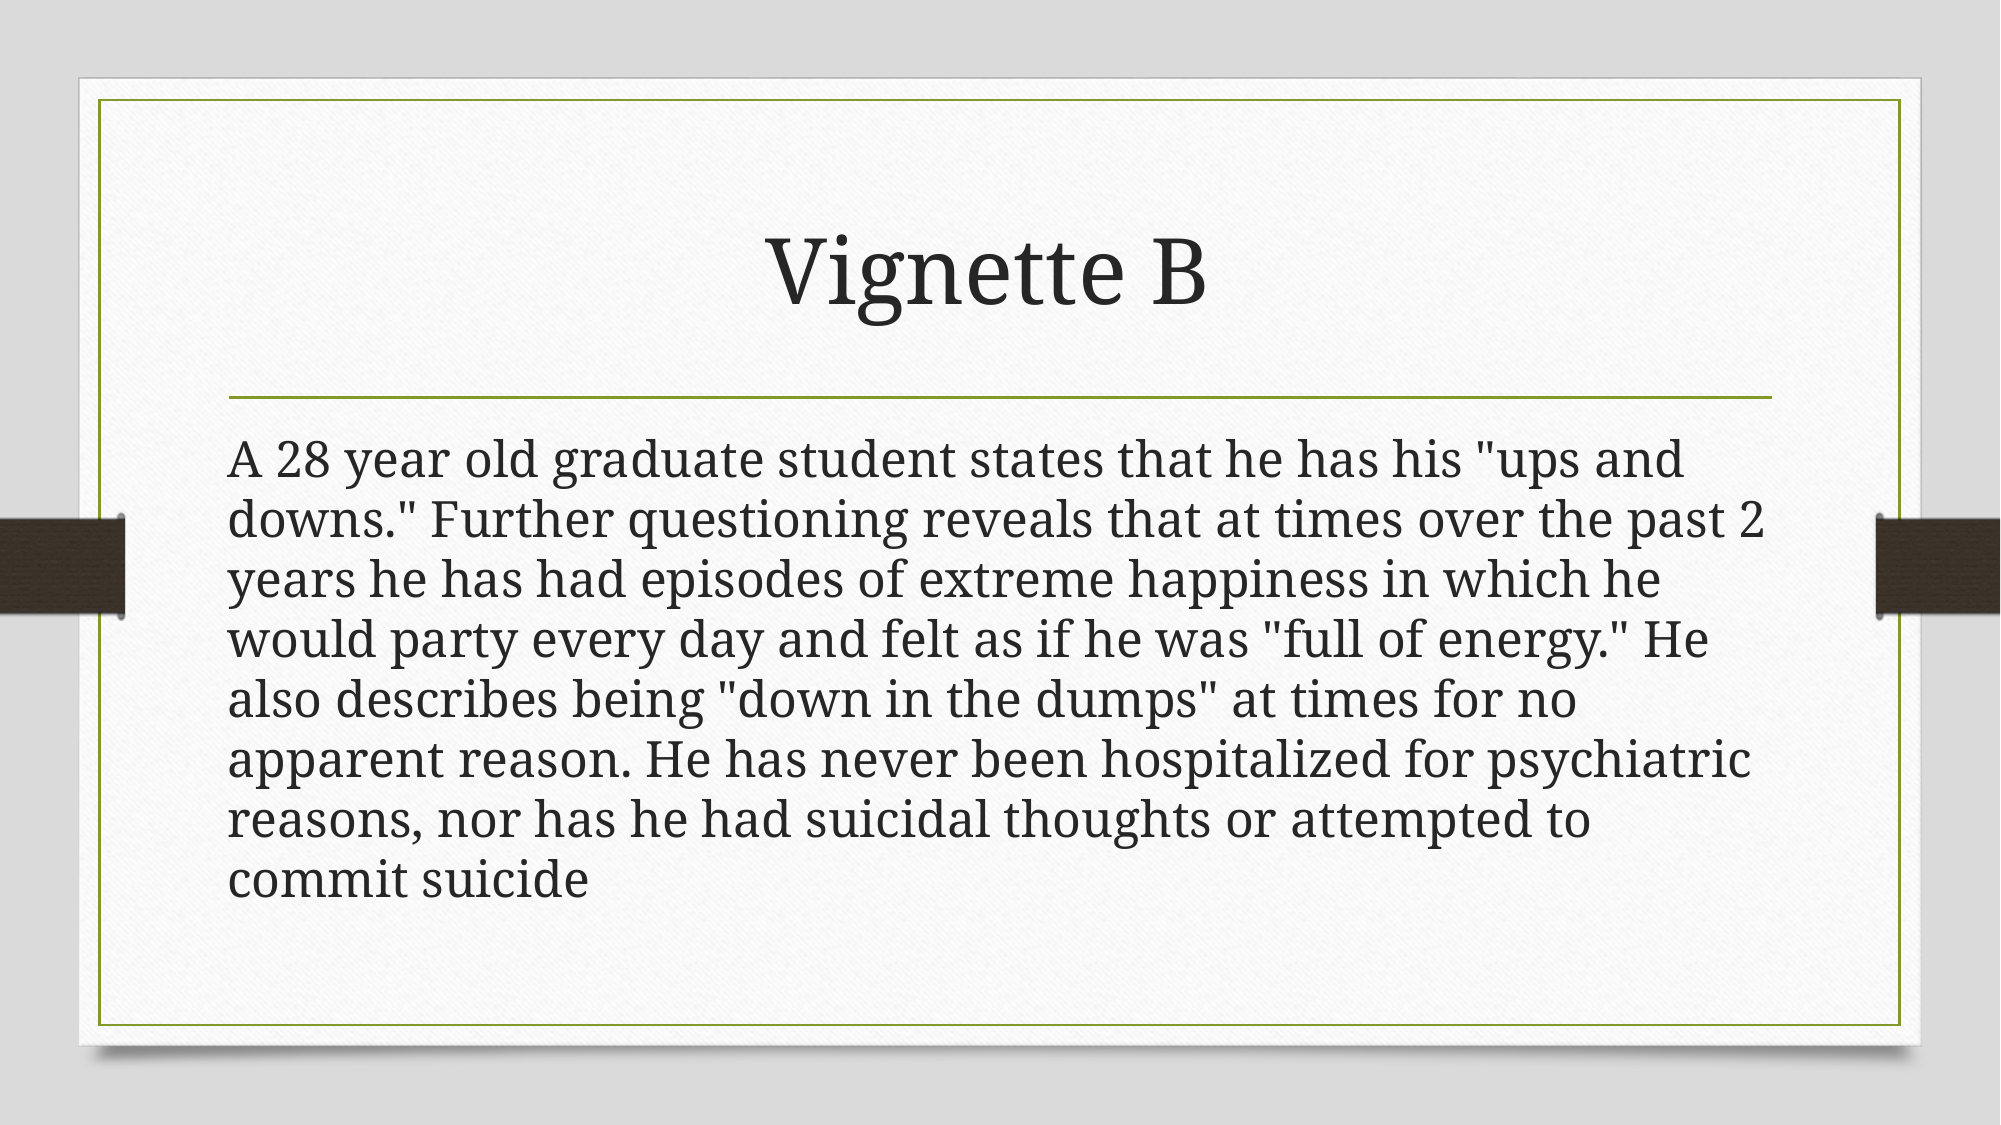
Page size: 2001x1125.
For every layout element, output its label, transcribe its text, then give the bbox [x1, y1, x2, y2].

title Vignette B [212, 161, 1788, 375]
list A 28 year old graduate student states that he has his "ups and downs." Further questioning reveals that at times over the past 2 years he has had episodes of extreme happiness in which he would party every day and felt as if he was "full of energy." He also describes being "down in the dumps" at times for no apparent reason. He has never been hospitalized for psychiatric reasons, nor has he had suicidal thoughts or attempted to commit suicide [212, 419, 1788, 964]
picture [0, 0, 2001, 1125]
